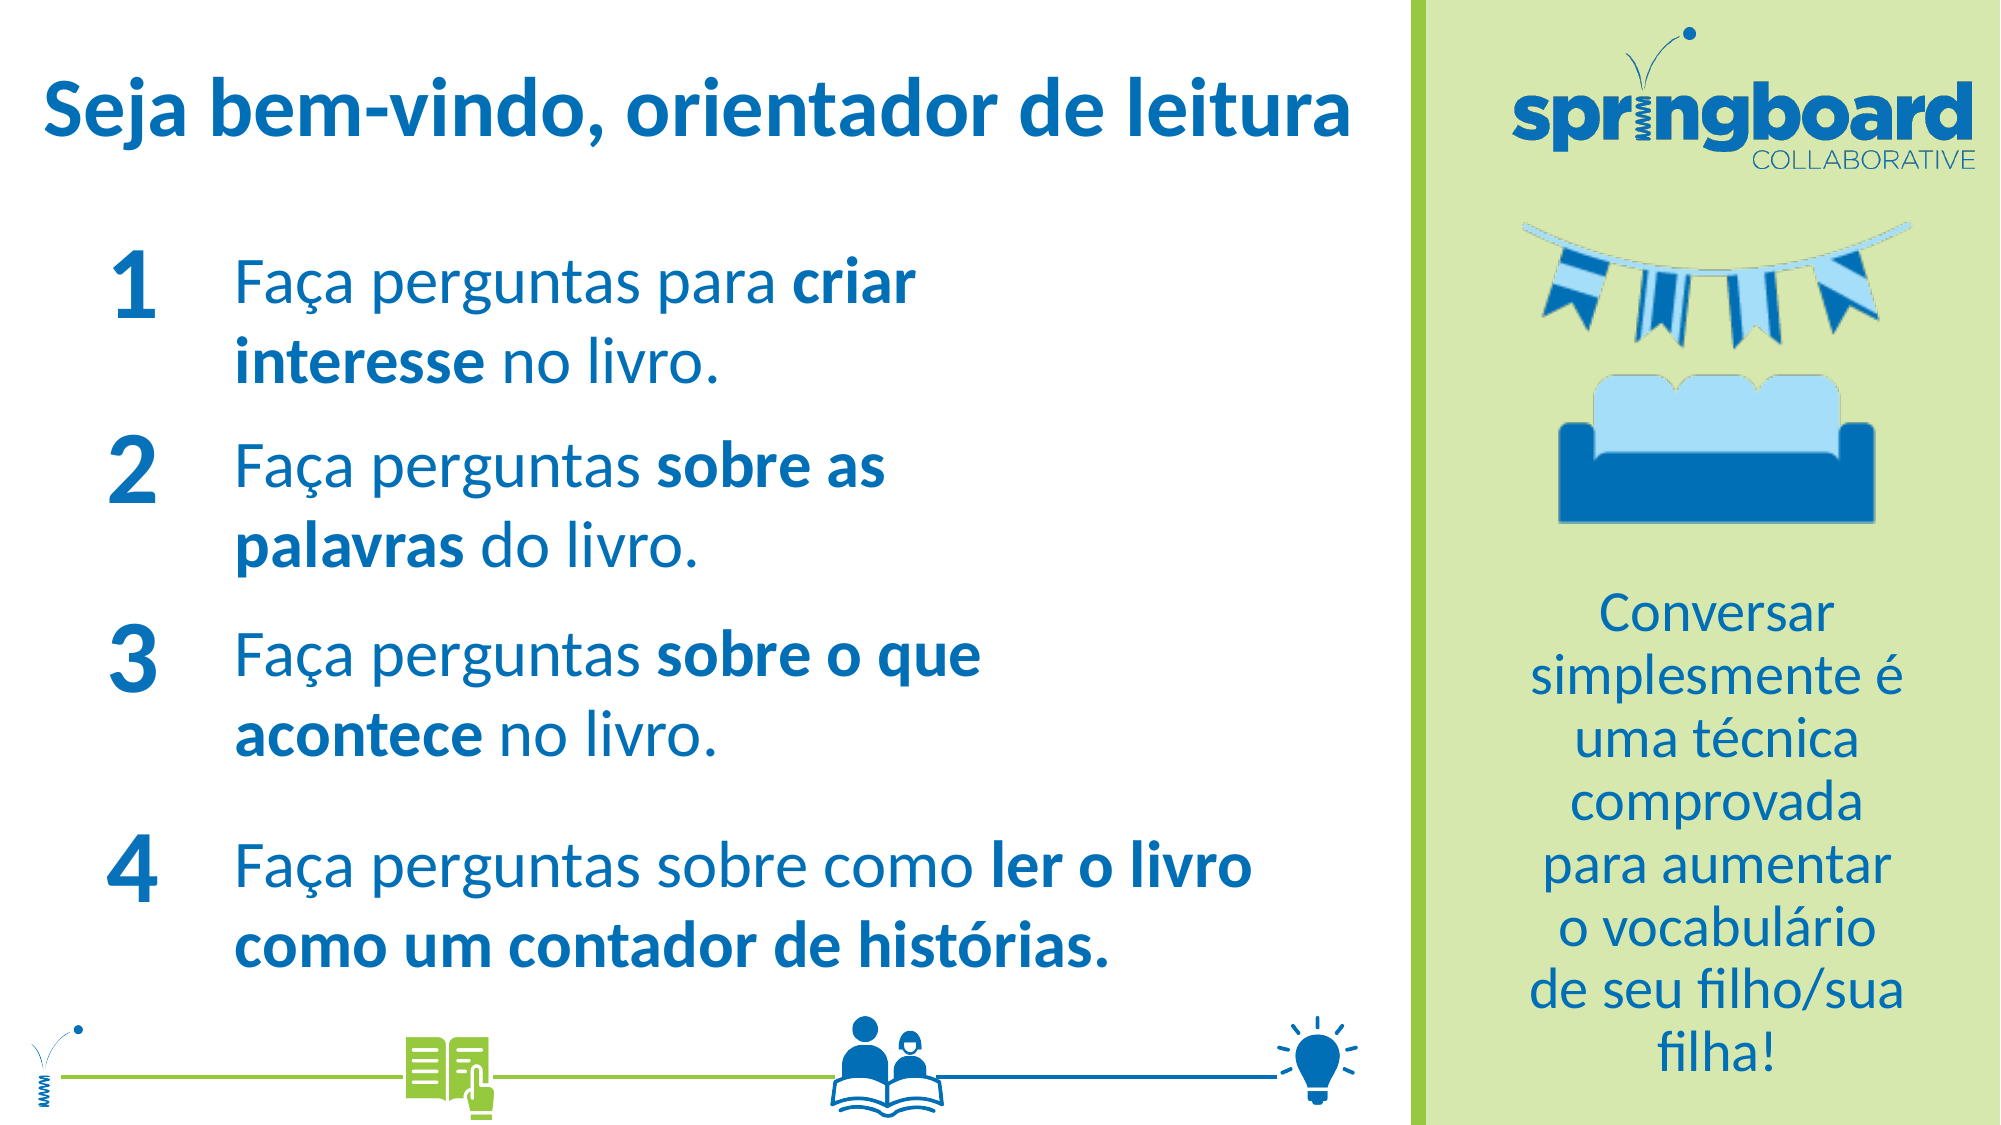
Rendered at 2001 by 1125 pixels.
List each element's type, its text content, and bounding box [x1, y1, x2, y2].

picture [31, 1025, 83, 1107]
list Conversar simplesmente é uma técnica comprovada para aumentar o vocabulário de seu filho/sua filha! [1512, 573, 1923, 1125]
picture [1512, 27, 1975, 169]
list Faça perguntas para criar interesse no livro. [220, 221, 1027, 390]
picture [406, 1037, 494, 1120]
picture [1522, 221, 1913, 524]
list Faça perguntas sobre o que acontece no livro. [219, 594, 1027, 763]
title Seja bem-vindo, orientador de leitura [0, 0, 1416, 206]
title 1 [61, 221, 220, 390]
list Faça perguntas sobre as palavras do livro. [219, 405, 1027, 574]
picture [830, 1016, 944, 1118]
list Faça perguntas sobre como ler o livro como um contador de histórias. [219, 805, 1281, 974]
title 2 [61, 405, 219, 574]
title 4 [61, 805, 219, 974]
title 3 [61, 594, 219, 763]
picture [1277, 1016, 1358, 1105]
